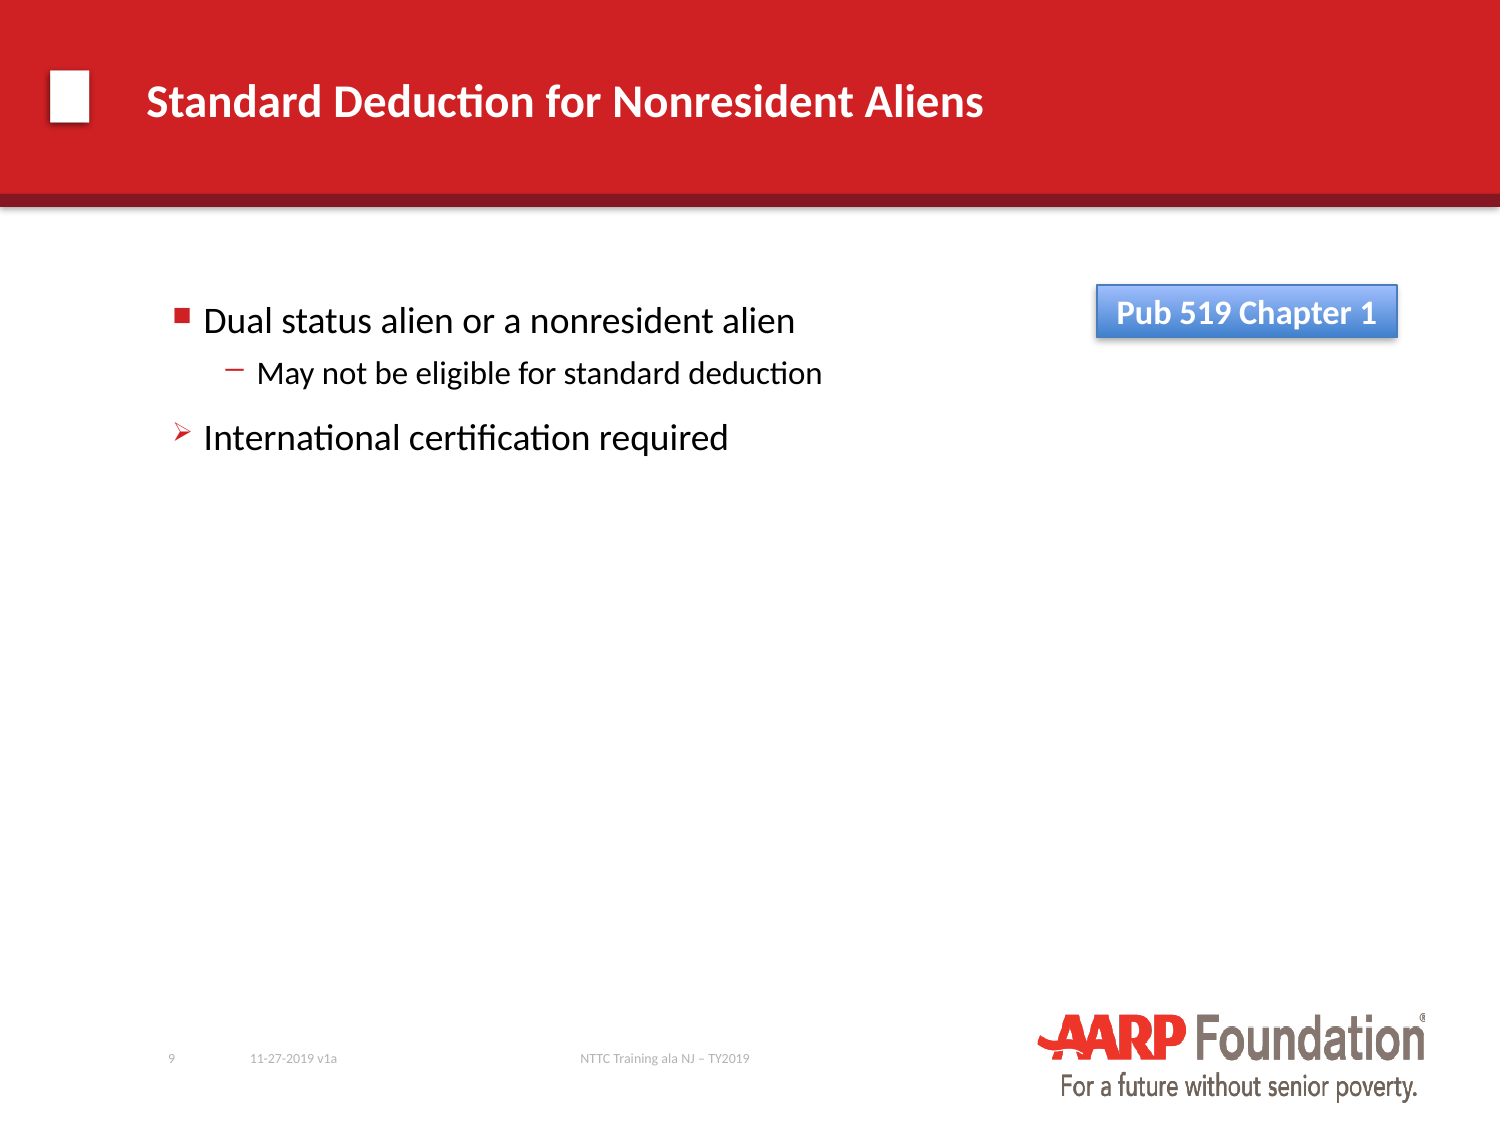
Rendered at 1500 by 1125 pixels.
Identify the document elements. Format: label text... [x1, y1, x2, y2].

slide_number 9 [75, 1027, 191, 1088]
list Dual status alien or a nonresident alien May not be eligible for standard deduction International certification required [157, 288, 1358, 949]
text_box Pub 519 Chapter 1 [1096, 284, 1398, 338]
title Standard Deduction for Nonresident Aliens [131, 4, 1331, 193]
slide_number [234, 1027, 399, 1088]
footer NTTC Training ala NJ – TY2019 [427, 1027, 903, 1088]
